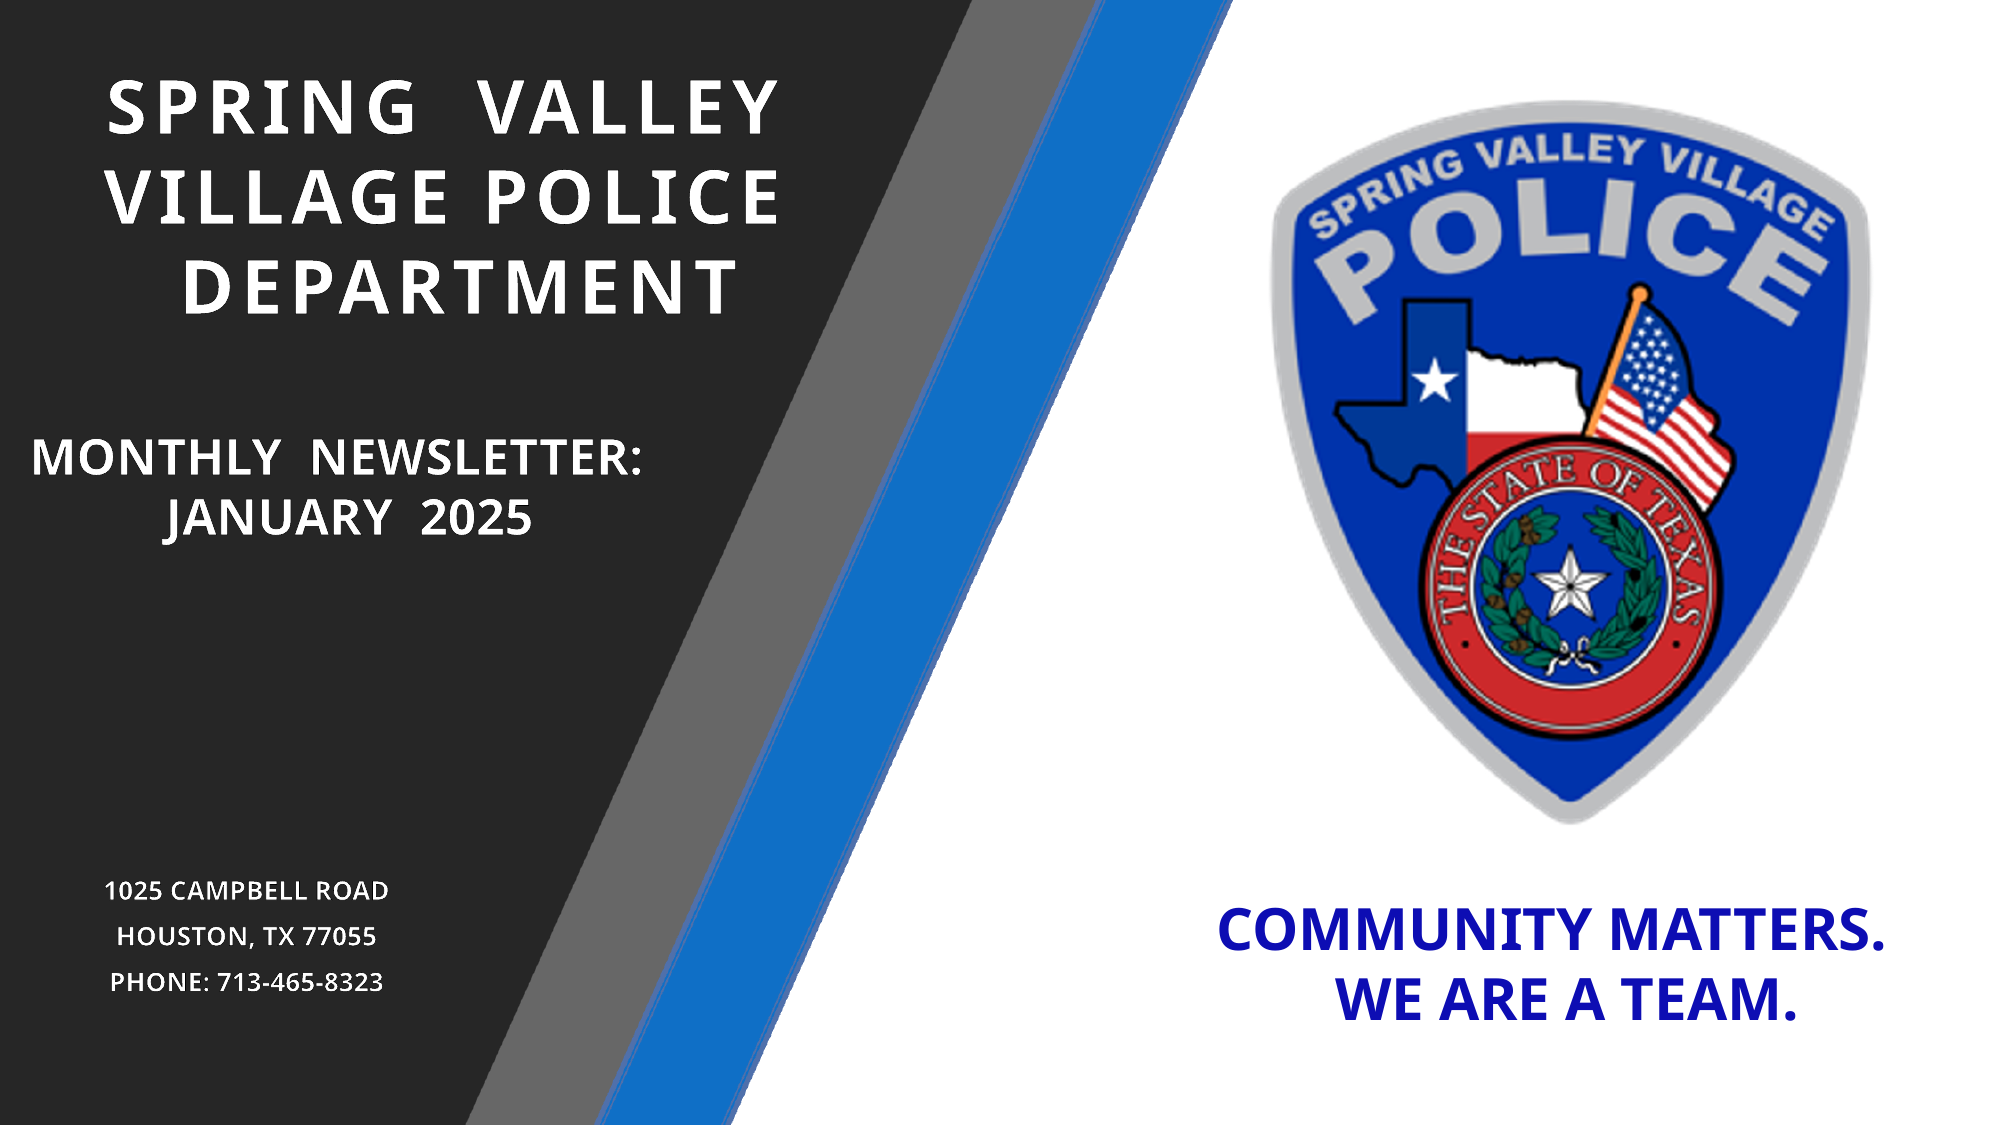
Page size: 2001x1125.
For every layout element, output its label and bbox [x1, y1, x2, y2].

picture [1256, 83, 1892, 834]
list [0, 0, 2000, 1125]
